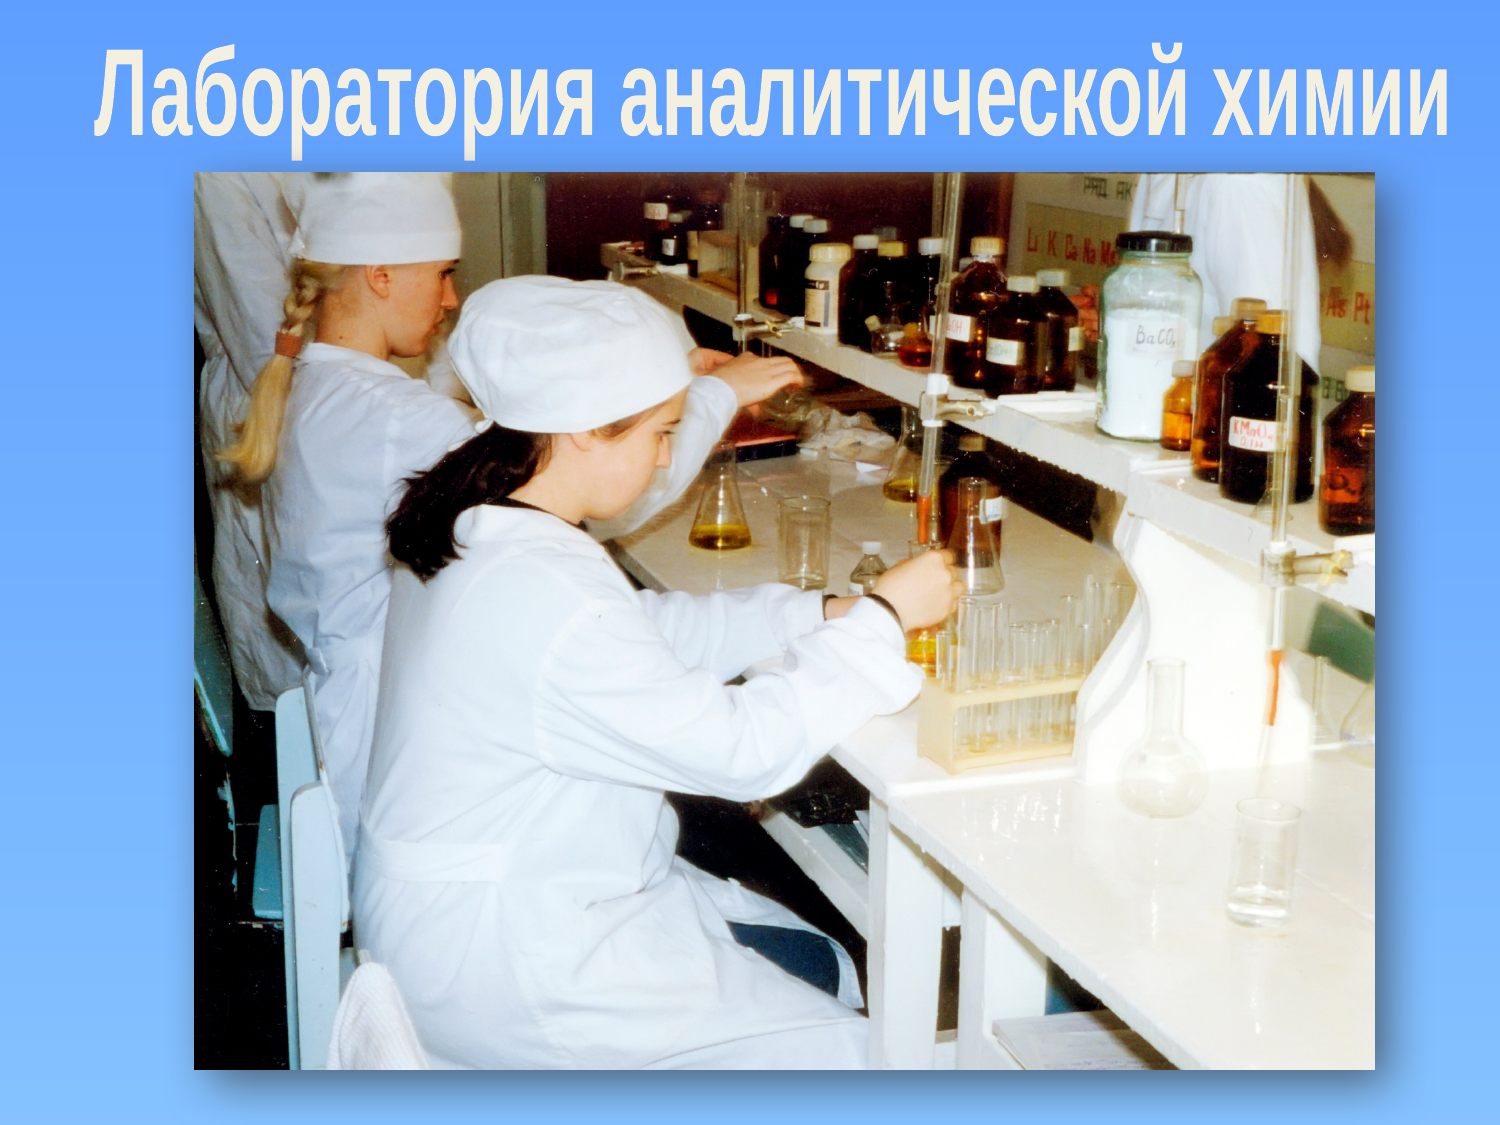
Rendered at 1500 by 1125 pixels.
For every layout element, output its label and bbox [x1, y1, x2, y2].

picture [194, 172, 1375, 1070]
